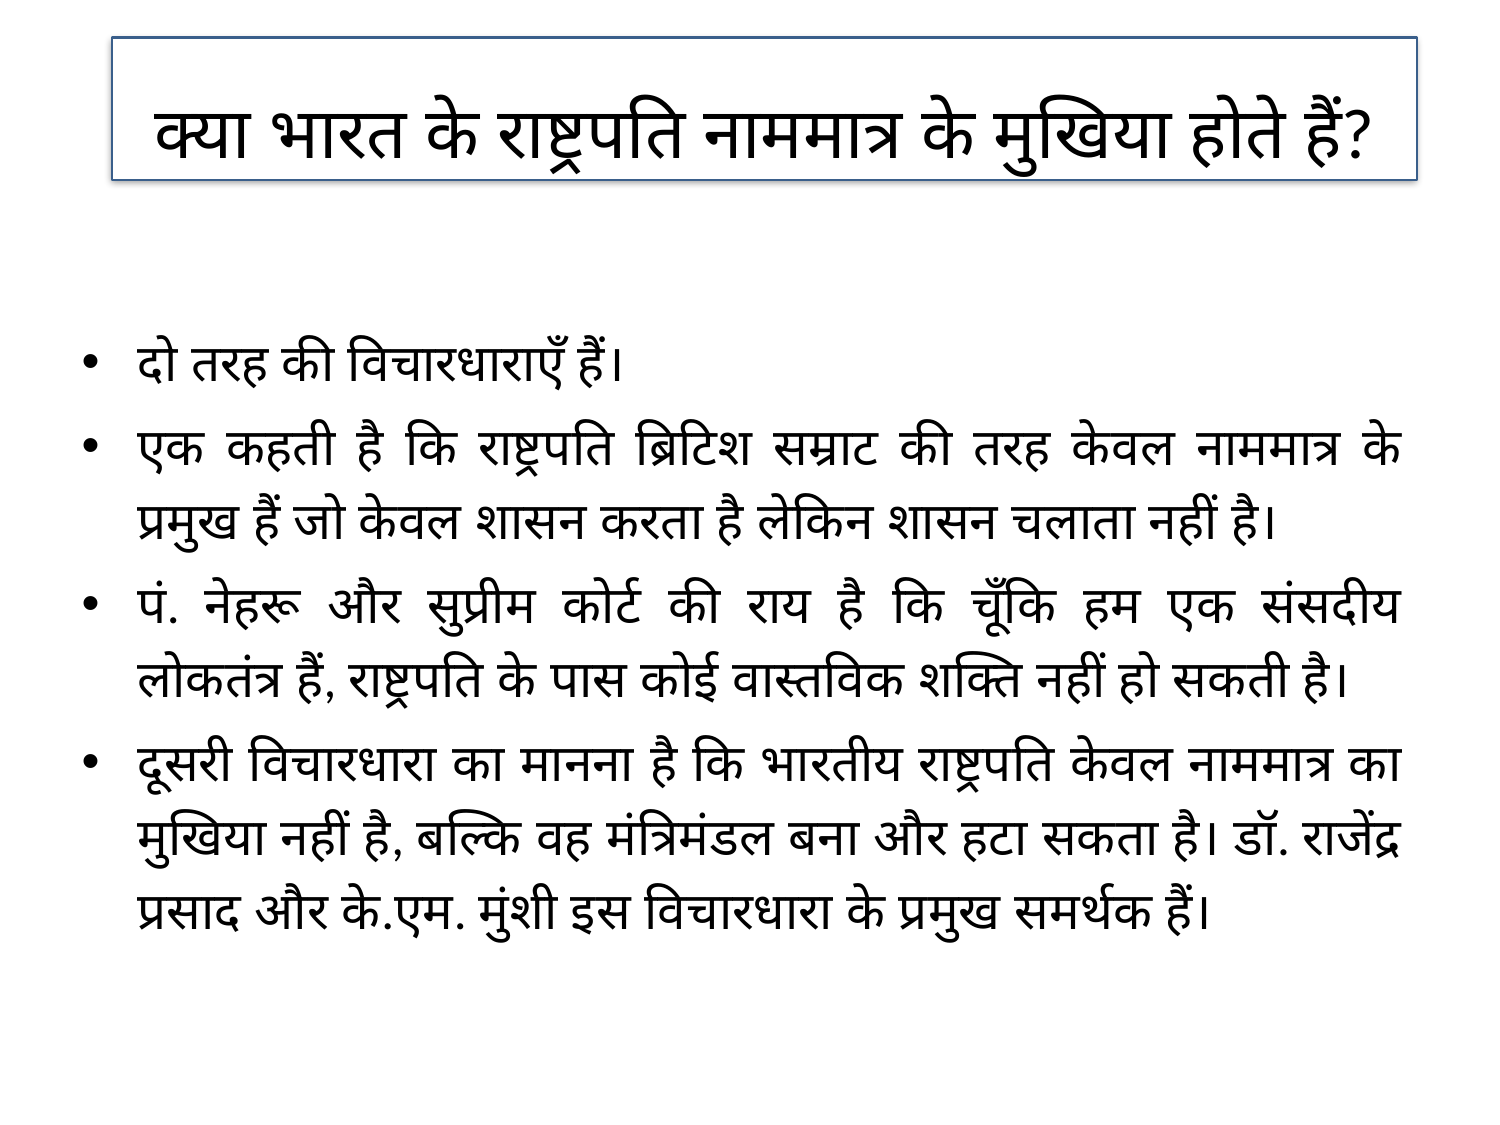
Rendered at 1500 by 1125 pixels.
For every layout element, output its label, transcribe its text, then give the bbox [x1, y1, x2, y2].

list दो तरह की विचारधाराएँ हैं। एक कहती है कि राष्ट्रपति ब्रिटिश सम्राट की तरह केवल नाममात्र के प्रमुख हैं जो केवल शासन करता है लेकिन शासन चलाता नहीं है। पं. नेहरू और सुप्रीम कोर्ट की राय है कि चूँकि हम एक संसदीय लोकतंत्र हैं, राष्ट्रपति के पास कोई वास्तविक शक्ति नहीं हो सकती है। दूसरी विचारधारा का मानना ​​है कि भारतीय राष्ट्रपति केवल नाममात्र का मुखिया नहीं है, बल्कि वह मंत्रिमंडल बना और हटा सकता है। डॉ. राजेंद्र प्रसाद और के.एम. मुंशी इस विचारधारा के प्रमुख समर्थक हैं। [66, 309, 1417, 1053]
text_box क्या भारत के राष्ट्रपति नाममात्र के मुखिया होते हैं? [111, 37, 1417, 180]
